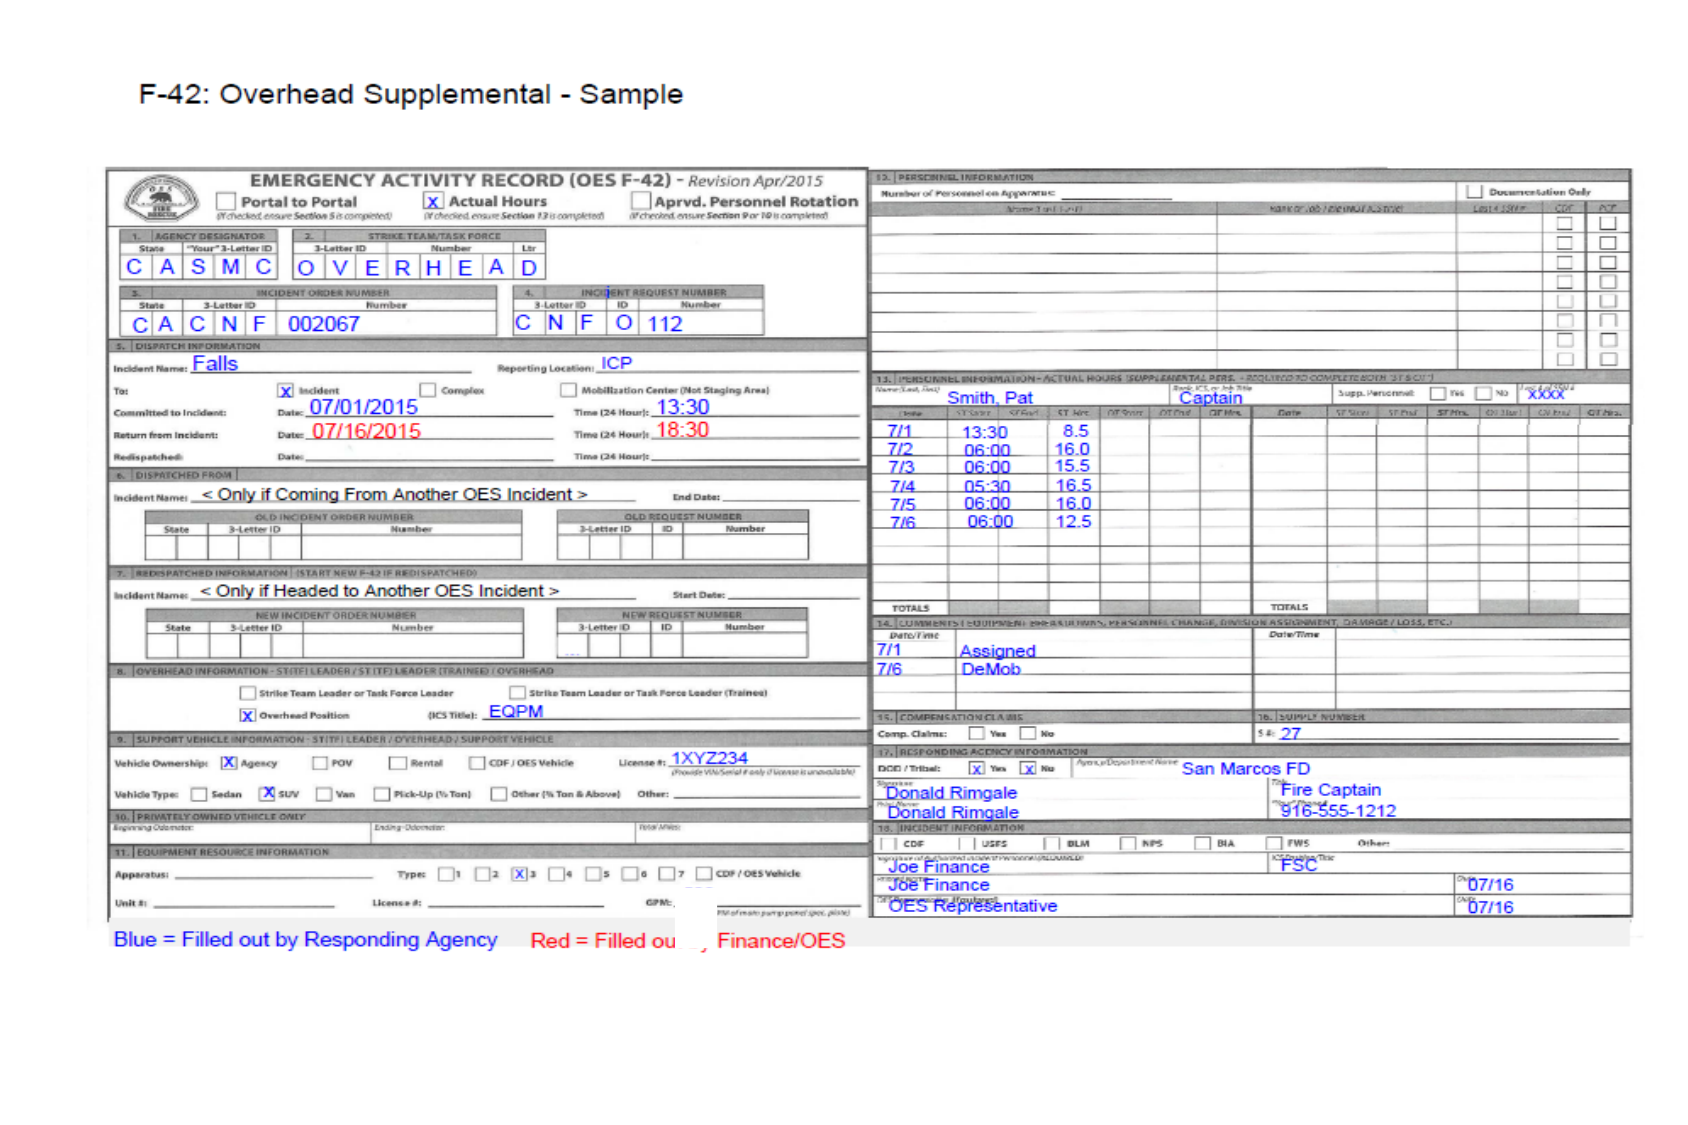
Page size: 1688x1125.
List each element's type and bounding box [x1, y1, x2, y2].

picture [40, 61, 1645, 992]
